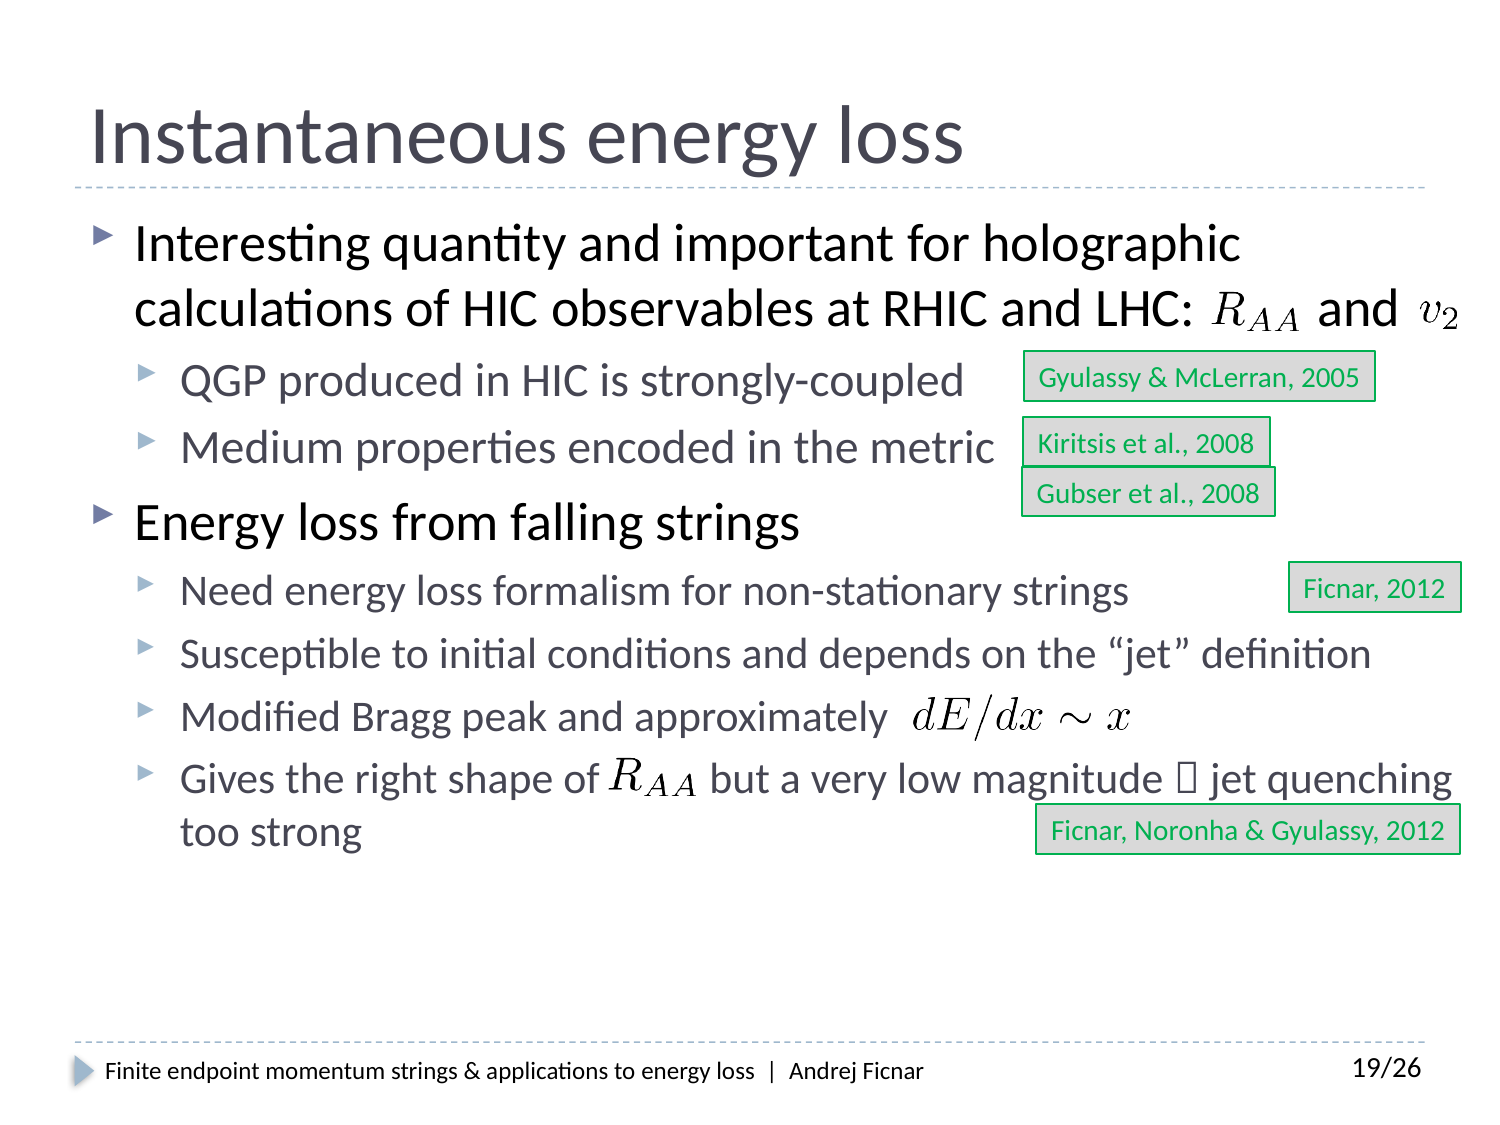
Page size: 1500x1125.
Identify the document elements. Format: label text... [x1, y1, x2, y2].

picture [608, 756, 696, 796]
title Instantaneous energy loss [75, 24, 1425, 188]
text_box Finite endpoint momentum strings & applications to energy loss | Andrej Ficnar [90, 1047, 1162, 1092]
picture [1211, 291, 1299, 331]
text_box Gubser et al., 2008 [1021, 466, 1276, 517]
text_box Kiritsis et al., 2008 [1023, 416, 1270, 466]
picture [913, 694, 1130, 741]
text_box Ficnar, Noronha & Gyulassy, 2012 [1036, 804, 1461, 854]
list Interesting quantity and important for holographic calculations of HIC observables at RHIC and LHC: and QGP produced in HIC is strongly-coupled Medium properties encoded in the metric Energy loss from falling strings Need energy loss formalism for non-stationary strings Susceptible to initial conditions and depends on the “jet” definition Modified Bragg peak and approximately Gives the right shape of but a very low magnitude  jet quenching too strong [75, 200, 1500, 1088]
text_box Ficnar, 2012 [1288, 562, 1461, 613]
text_box 19/26 [1161, 1040, 1437, 1091]
picture [1419, 301, 1458, 330]
text_box Gyulassy & McLerran, 2005 [1023, 351, 1376, 402]
